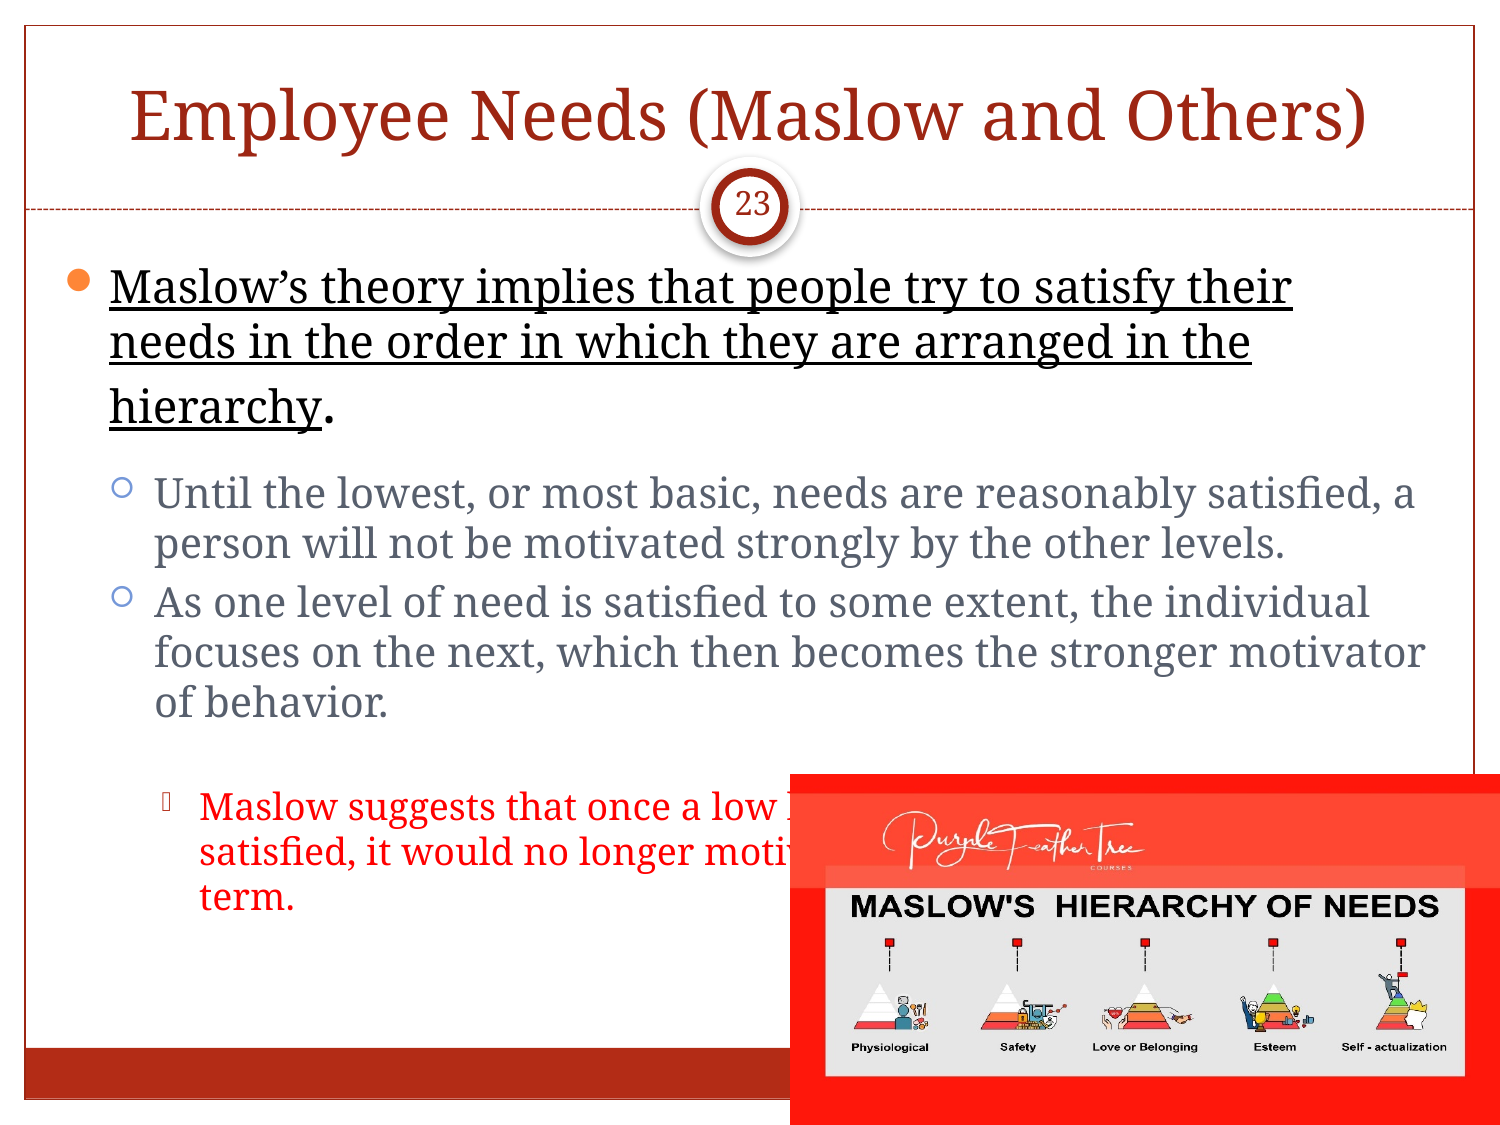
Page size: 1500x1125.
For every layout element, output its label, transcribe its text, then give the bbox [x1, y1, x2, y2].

picture [790, 774, 1500, 1125]
title Employee Needs (Maslow and Others) [49, 37, 1450, 162]
list Maslow’s theory implies that people try to satisfy their needs in the order in which they are arranged in the hierarchy. Until the lowest, or most basic, needs are reasonably satisfied, a person will not be motivated strongly by the other levels. As one level of need is satisfied to some extent, the individual focuses on the next, which then becomes the stronger motivator of behavior. Maslow suggests that once a low level of need was reasonably satisfied, it would no longer motivate behavior, at least in the short term. [49, 250, 1445, 1001]
slide_number 23 [715, 168, 791, 241]
